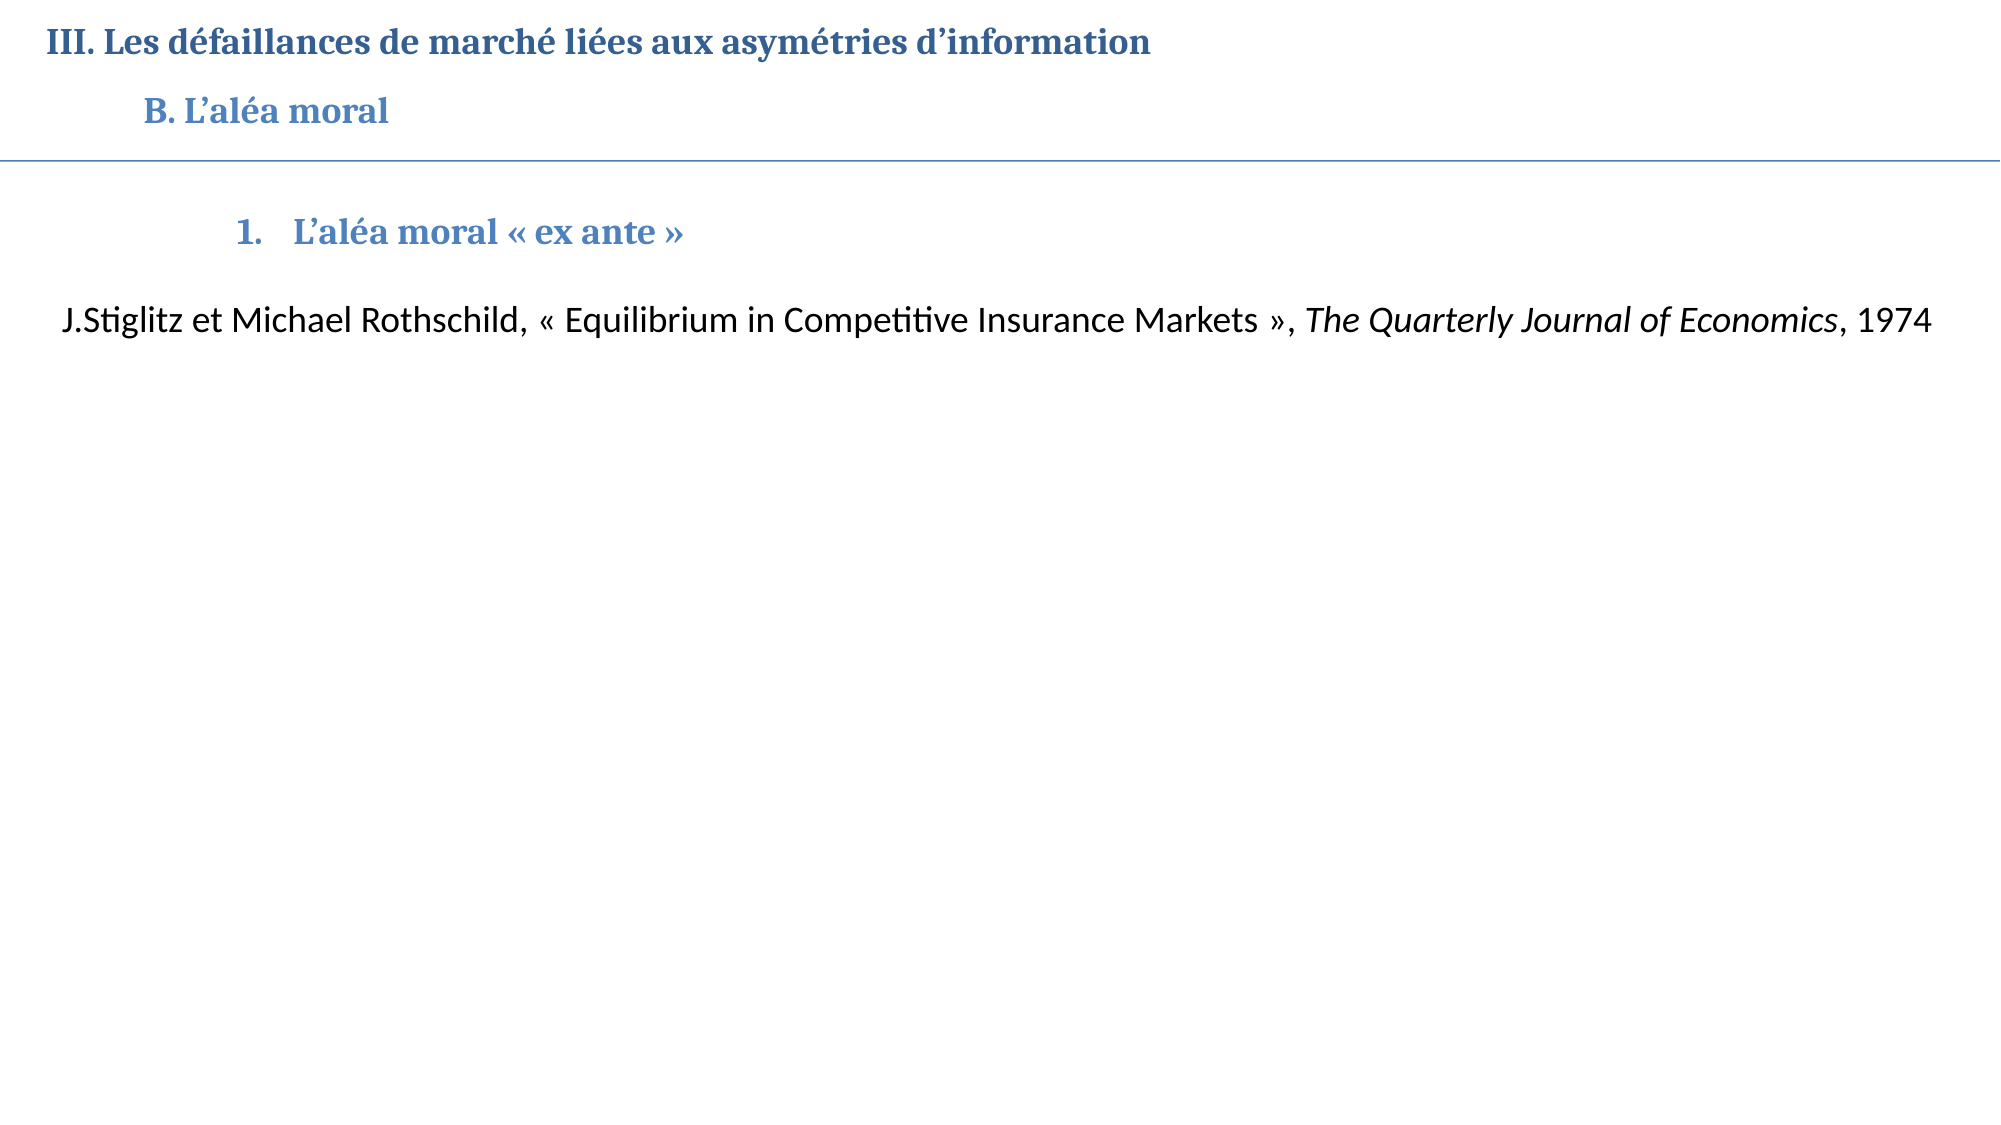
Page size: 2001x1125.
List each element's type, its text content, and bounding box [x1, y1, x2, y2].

text_box III. Les défaillances de marché liées aux asymétries d’information [31, 2, 1702, 70]
text_box J.Stiglitz et Michael Rothschild, « Equilibrium in Competitive Insurance Markets », The Quarterly Journal of Economics, 1974 [47, 287, 1948, 348]
text_box L’aléa moral « ex ante » [0, 192, 701, 260]
text_box B. L’aléa moral [0, 72, 413, 139]
